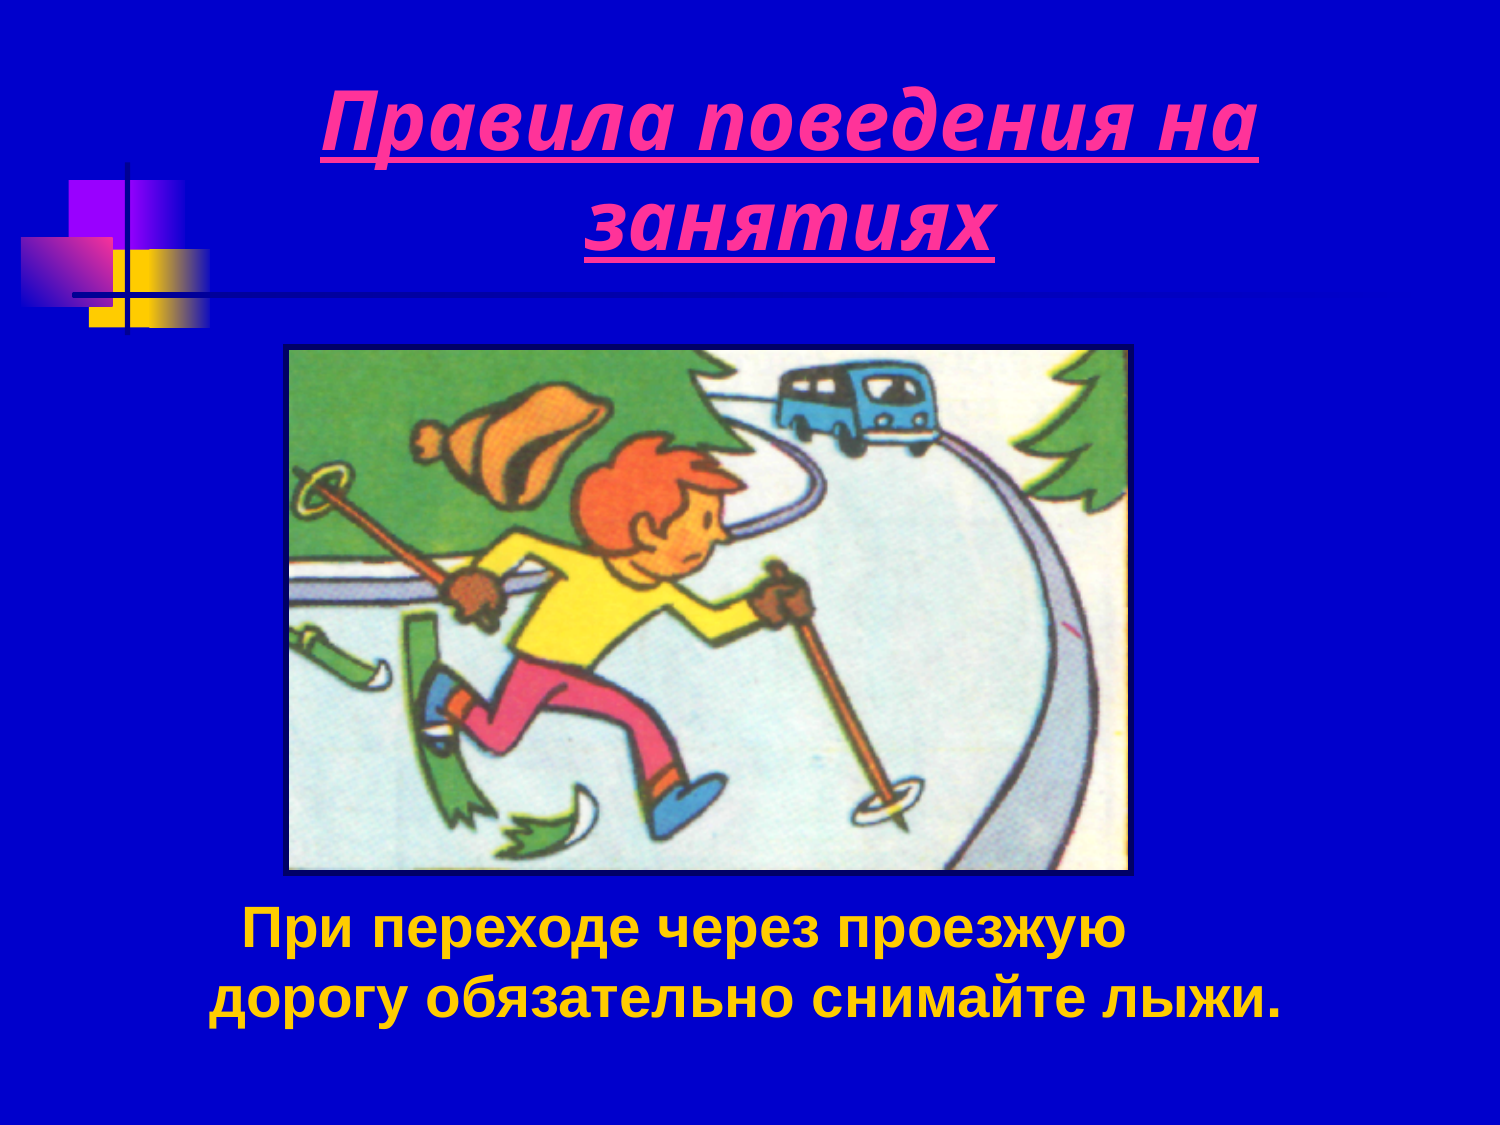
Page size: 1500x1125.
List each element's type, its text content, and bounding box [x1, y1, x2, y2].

text_box При переходе через проезжую дорогу обязательно снимайте лыжи. [194, 881, 1329, 1037]
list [288, 349, 1129, 870]
title Правила поведения на занятиях [111, 34, 1468, 276]
